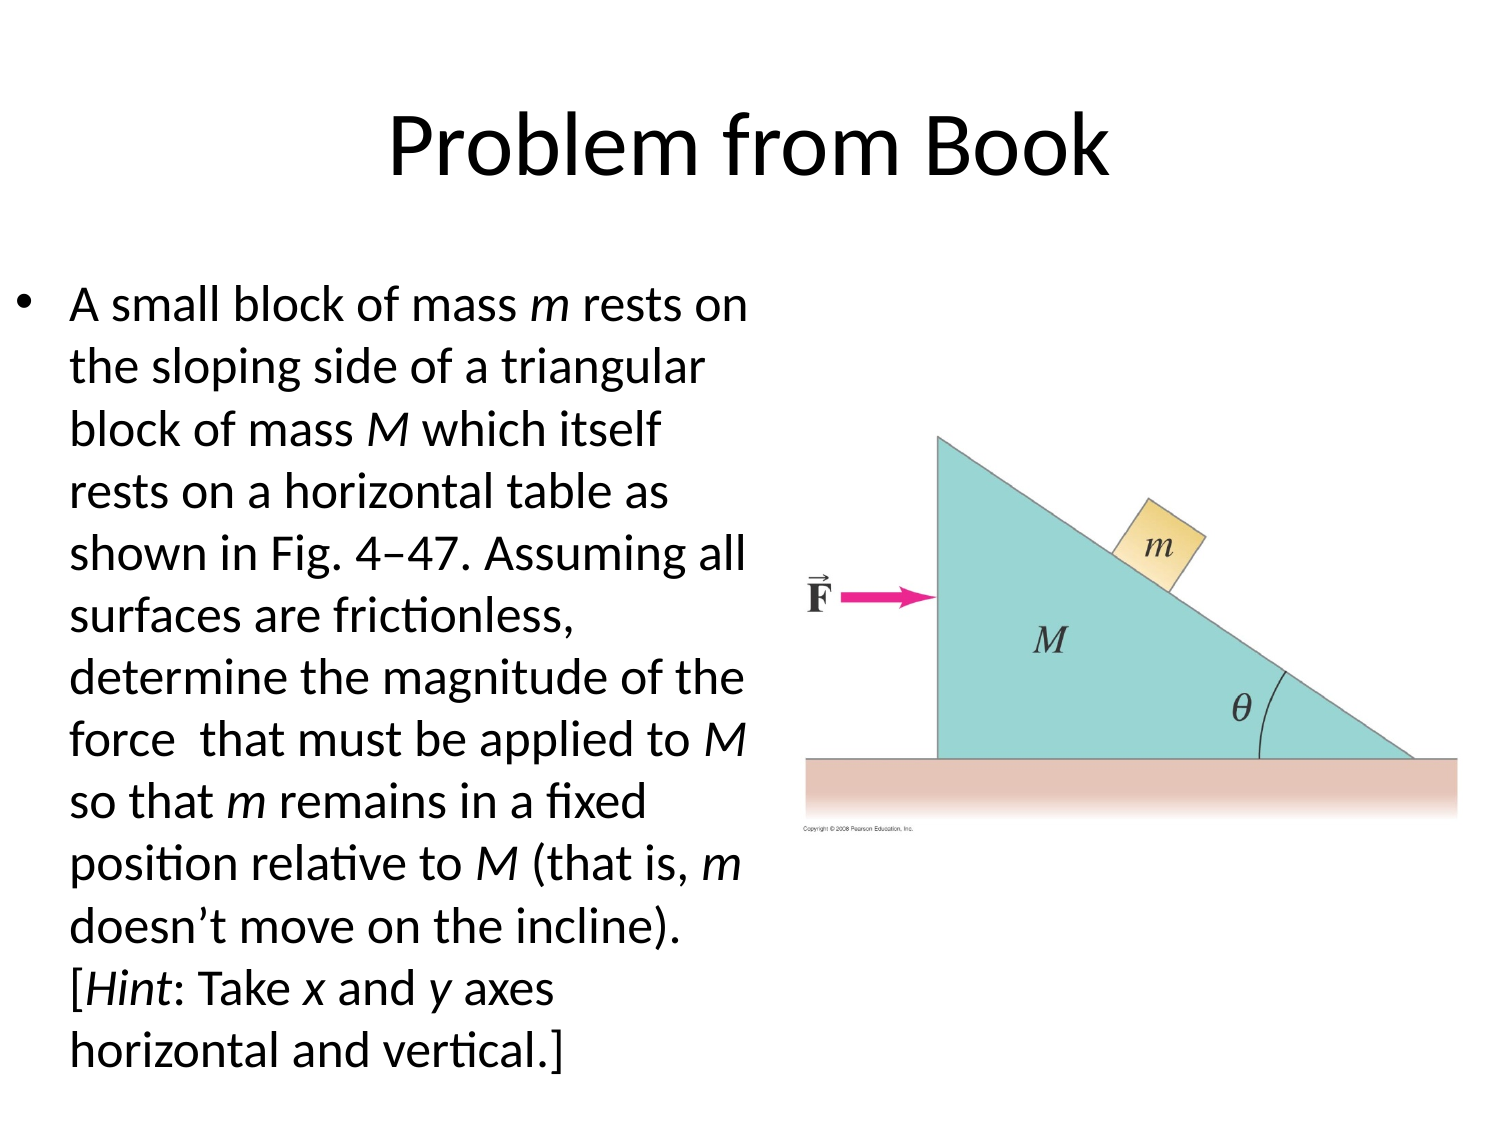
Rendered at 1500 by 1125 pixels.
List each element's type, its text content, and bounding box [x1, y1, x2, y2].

title Problem from Book [75, 45, 1425, 233]
list A small block of mass m rests on the sloping side of a triangular block of mass M which itself rests on a horizontal table as shown in Fig. 4–47. Assuming all surfaces are frictionless, determine the magnitude of the force that must be applied to M so that m remains in a fixed position relative to M (that is, m doesn’t move on the incline). [Hint: Take x and y axes horizontal and vertical.] [0, 262, 788, 1088]
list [799, 431, 1463, 837]
